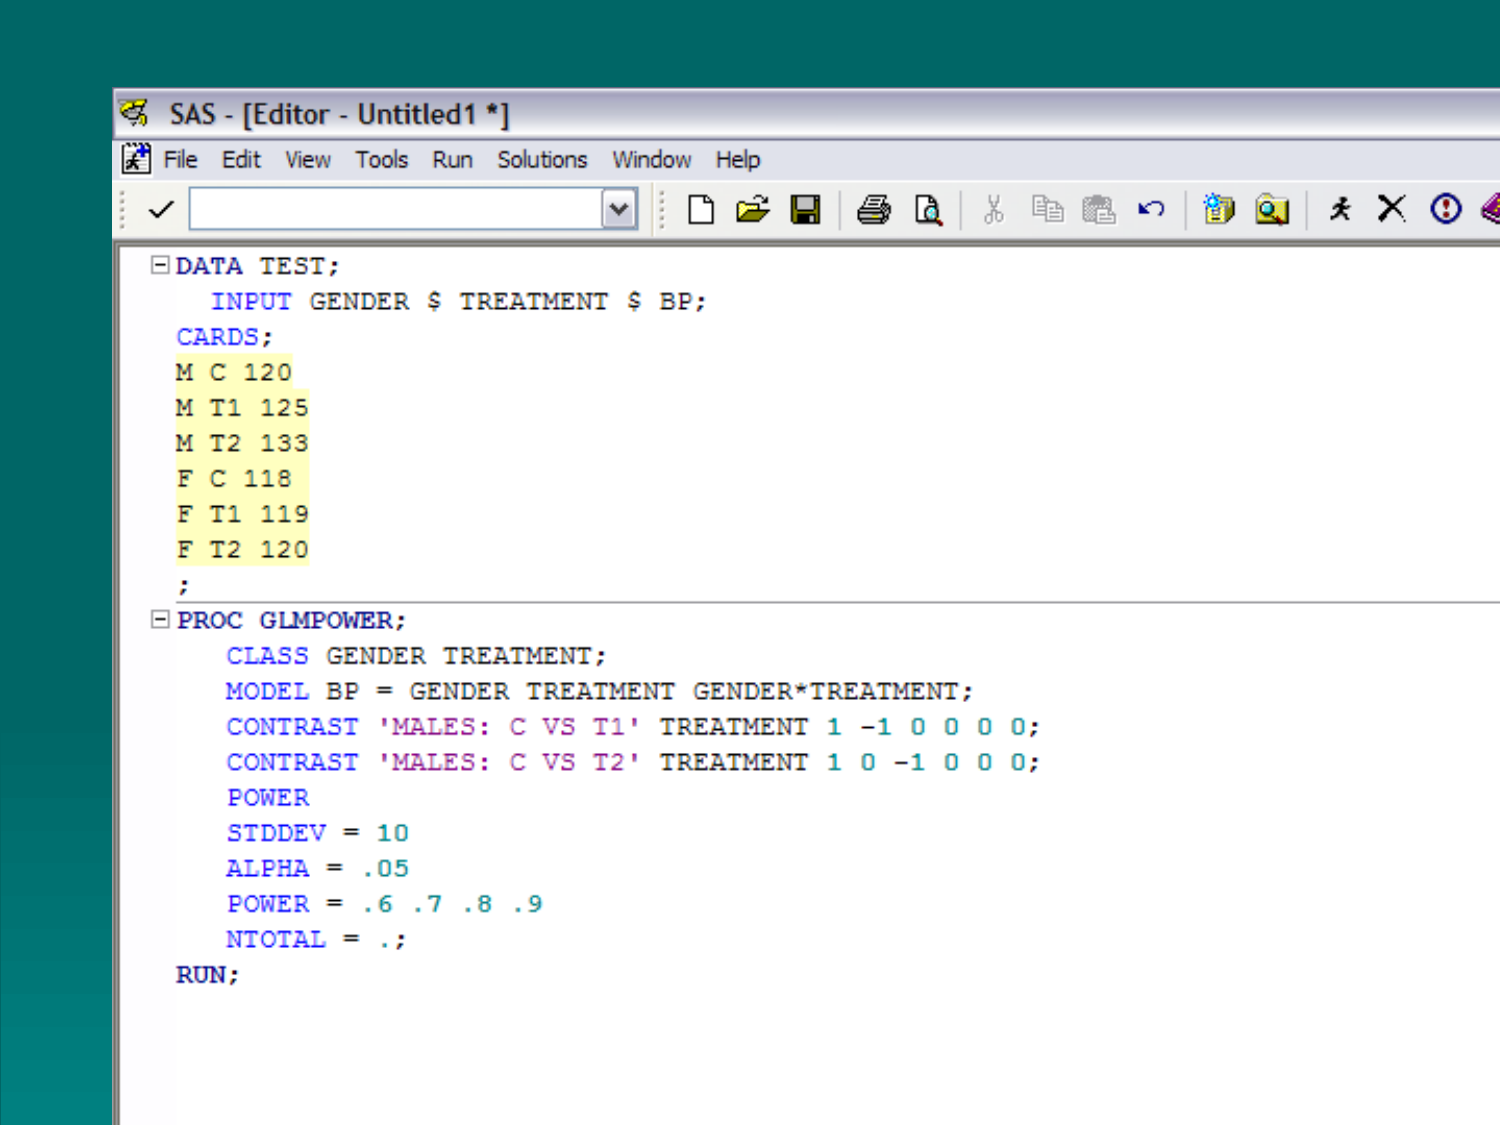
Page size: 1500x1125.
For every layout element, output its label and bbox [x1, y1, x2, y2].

picture [112, 87, 1500, 1125]
